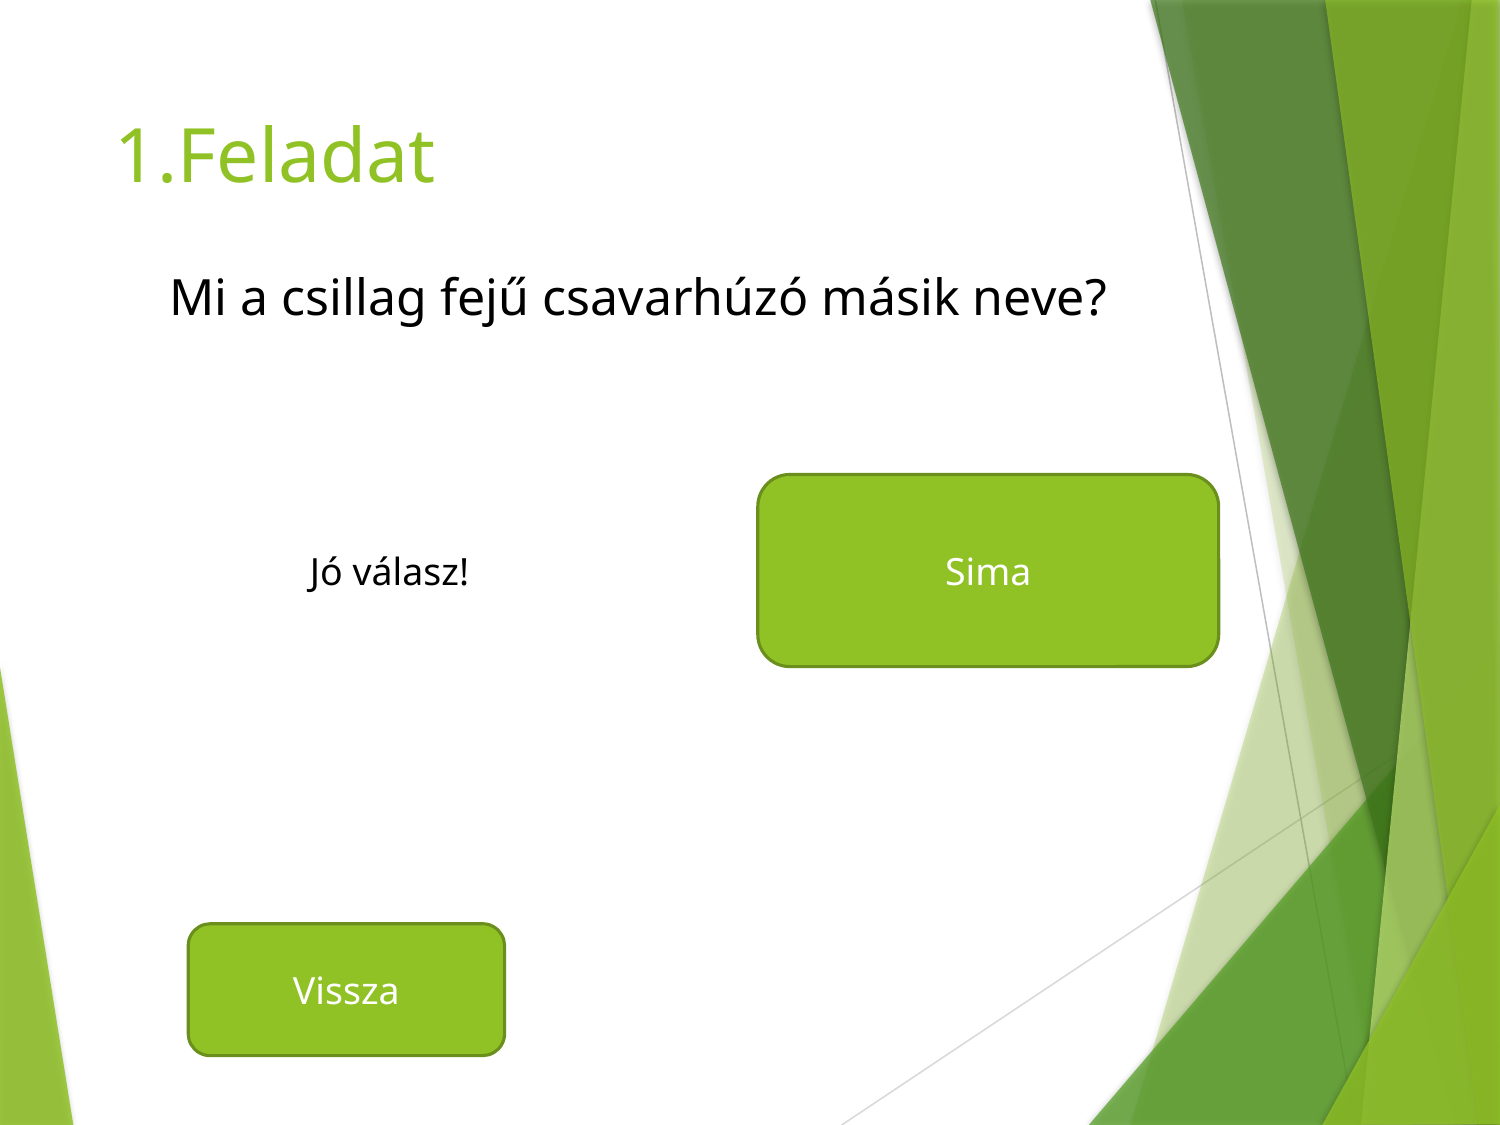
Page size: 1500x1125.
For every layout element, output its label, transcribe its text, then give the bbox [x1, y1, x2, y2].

title 1.Feladat [99, 99, 1142, 317]
text_box Jó válasz! [295, 540, 505, 600]
text_box Sima [756, 472, 1221, 669]
text_box Vissza [186, 922, 507, 1058]
text_box Mi a csillag fejű csavarhúzó másik neve? [154, 257, 1129, 333]
